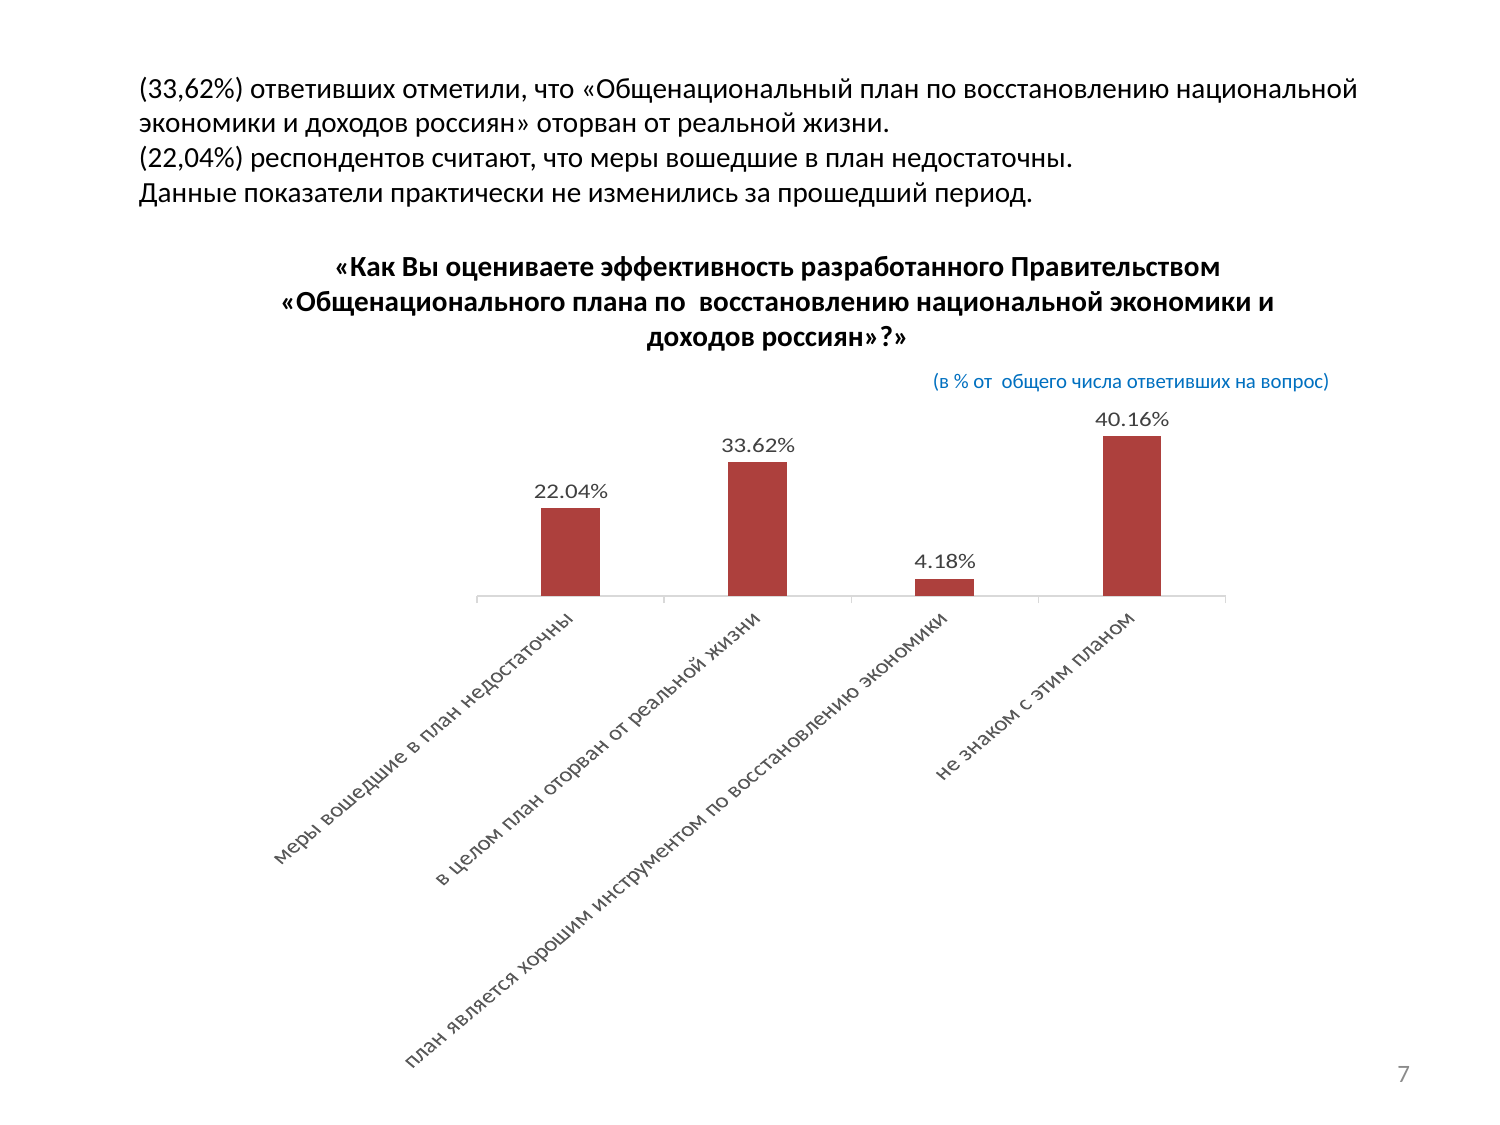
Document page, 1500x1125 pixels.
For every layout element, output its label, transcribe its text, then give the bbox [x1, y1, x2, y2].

text_box (в % от общего числа ответивших на вопрос) [918, 360, 1345, 400]
list «Как Вы оцениваете эффективность разработанного Правительством «Общенационального плана по восстановлению национальной экономики и доходов россиян»?» [245, 255, 1311, 361]
slide_number 7 [1074, 1042, 1425, 1103]
chart [245, 405, 1246, 1073]
title (33,62%) ответивших отметили, что «Общенациональный план по восстановлению национальной экономики и доходов россиян» оторван от реальной жизни. (22,04%) респондентов считают, что меры вошедшие в план недостаточны. Данные показатели практически не изменились за прошедший период. [123, 45, 1471, 233]
